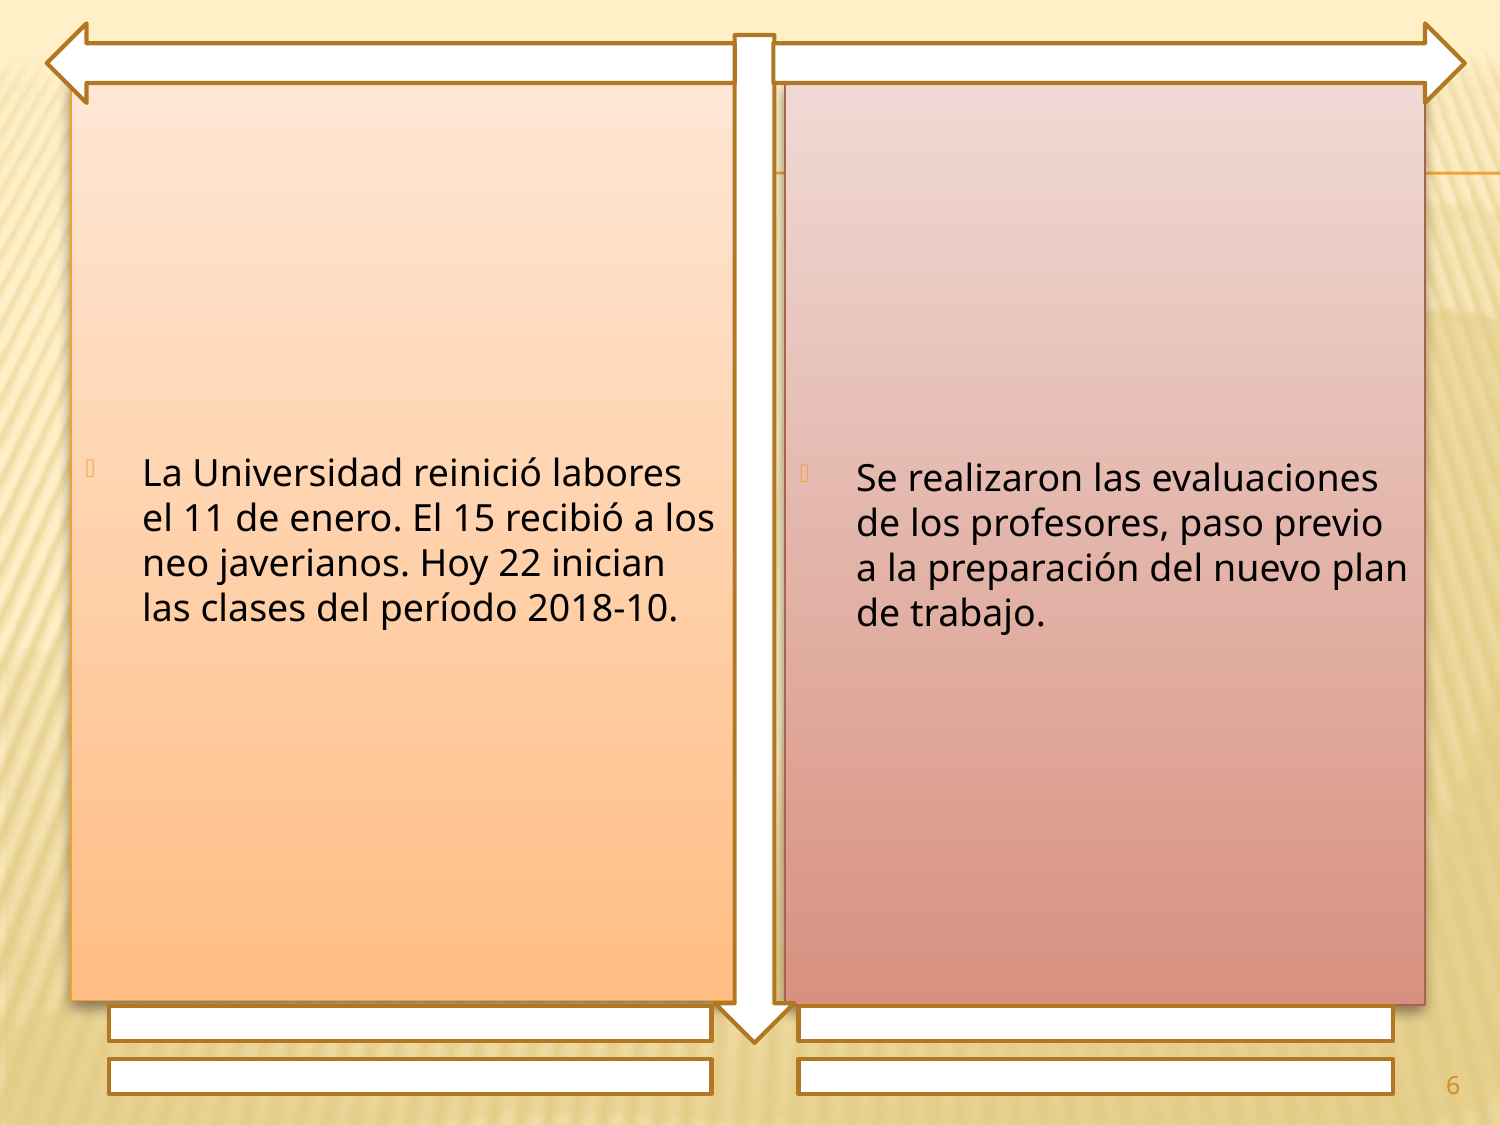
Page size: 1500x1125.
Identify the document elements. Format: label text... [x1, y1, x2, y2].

text_box [796, 1057, 1395, 1096]
slide_number 6 [1350, 1062, 1475, 1103]
text_box [44, 21, 737, 105]
list Se realizaron las evaluaciones de los profesores, paso previo a la preparación del nuevo plan de trabajo. [784, 86, 1426, 1006]
text_box [796, 1004, 1395, 1043]
text_box [712, 32, 797, 1046]
text_box [107, 1057, 714, 1096]
text_box [107, 1004, 714, 1043]
list La Universidad reinició labores el 11 de enero. El 15 recibió a los neo javerianos. Hoy 22 inician las clases del período 2018-10. [70, 86, 732, 1001]
text_box [771, 21, 1467, 105]
